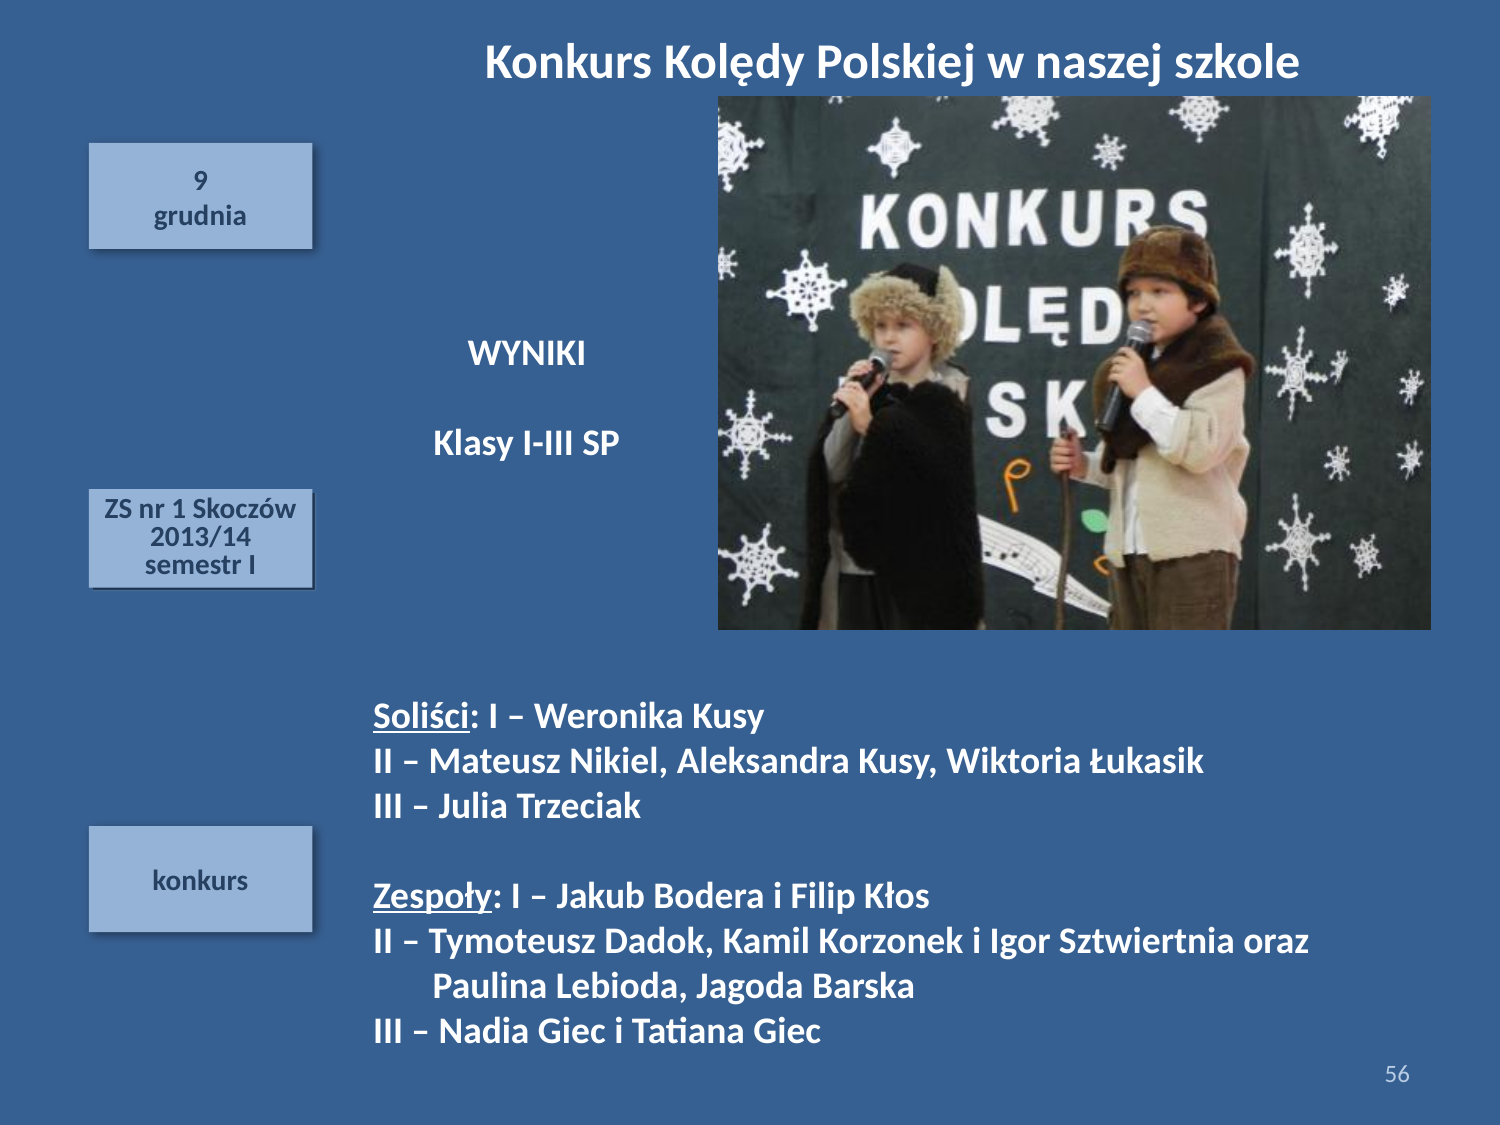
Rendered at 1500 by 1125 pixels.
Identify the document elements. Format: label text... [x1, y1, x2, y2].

slide_number 56 [1074, 1059, 1425, 1103]
text_box Soliści: I – Weronika Kusy II – Mateusz Nikiel, Aleksandra Kusy, Wiktoria Łukasik III – Julia Trzeciak Zespoły: I – Jakub Bodera i Filip Kłos II – Tymoteusz Dadok, Kamil Korzonek i Igor Sztwiertnia oraz Paulina Lebioda, Jagoda Barska III – Nadia Giec i Tatiana Giec [358, 683, 1486, 1059]
text_box Konkurs Kolędy Polskiej w naszej szkole [335, 21, 1463, 96]
text_box WYNIKI Klasy I-III SP [339, 320, 713, 471]
text_box ZS nr 1 Skoczów 2013/14 semestr I [88, 489, 313, 588]
text_box 9 grudnia [88, 142, 313, 249]
text_box konkurs [88, 826, 313, 933]
picture [718, 95, 1431, 631]
